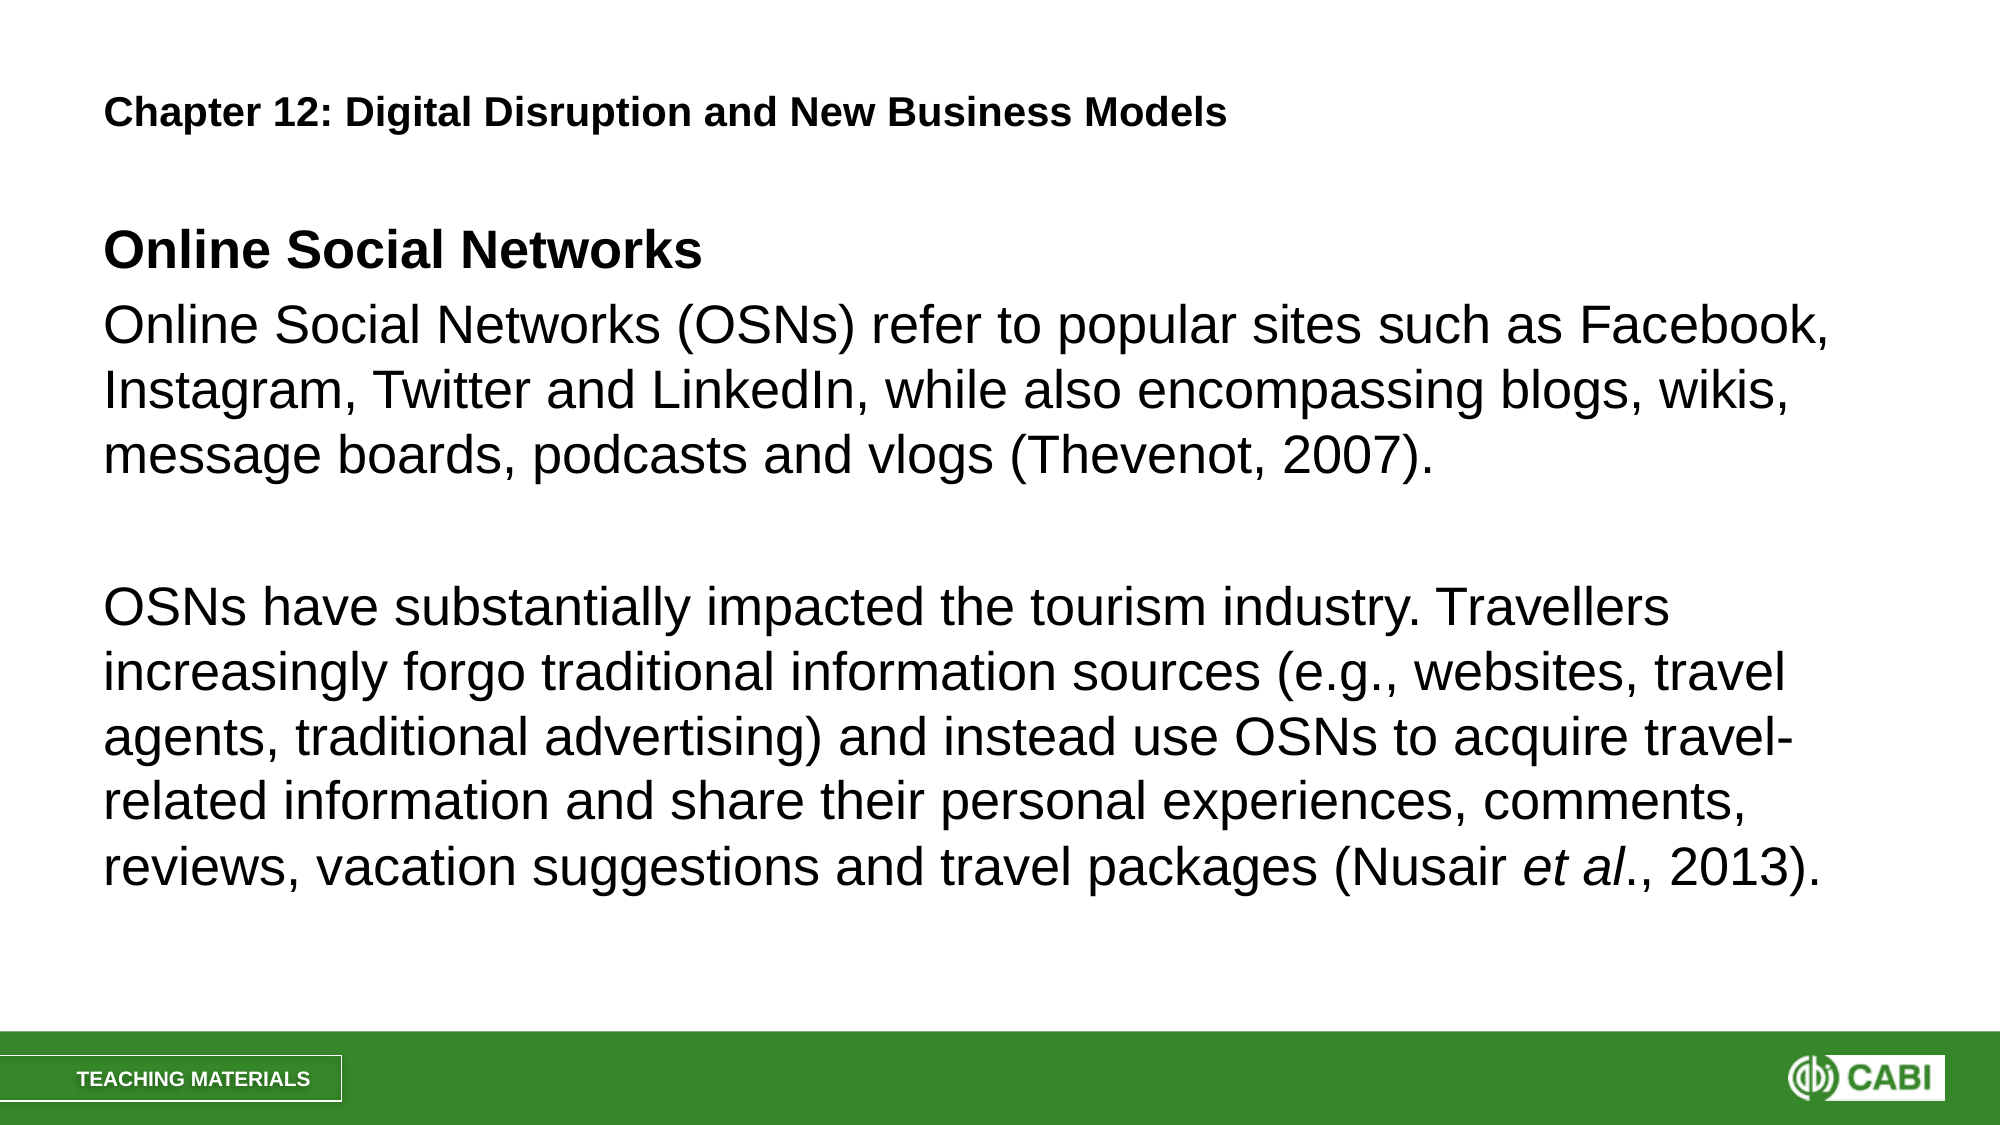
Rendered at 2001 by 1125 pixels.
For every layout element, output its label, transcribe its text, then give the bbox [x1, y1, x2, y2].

list Online Social Networks Online Social Networks (OSNs) refer to popular sites such as Facebook, Instagram, Twitter and LinkedIn, while also encompassing blogs, wikis, message boards, podcasts and vlogs (Thevenot, 2007). OSNs have substantially impacted the tourism industry. Travellers increasingly forgo traditional information sources (e.g., websites, travel agents, traditional advertising) and instead use OSNs to acquire travel-related information and share their personal experiences, comments, reviews, vacation suggestions and travel packages (Nusair et al., 2013). [88, 206, 1861, 915]
picture [1788, 1055, 1945, 1101]
title Chapter 12: Digital Disruption and New Business Models [88, 76, 1835, 209]
